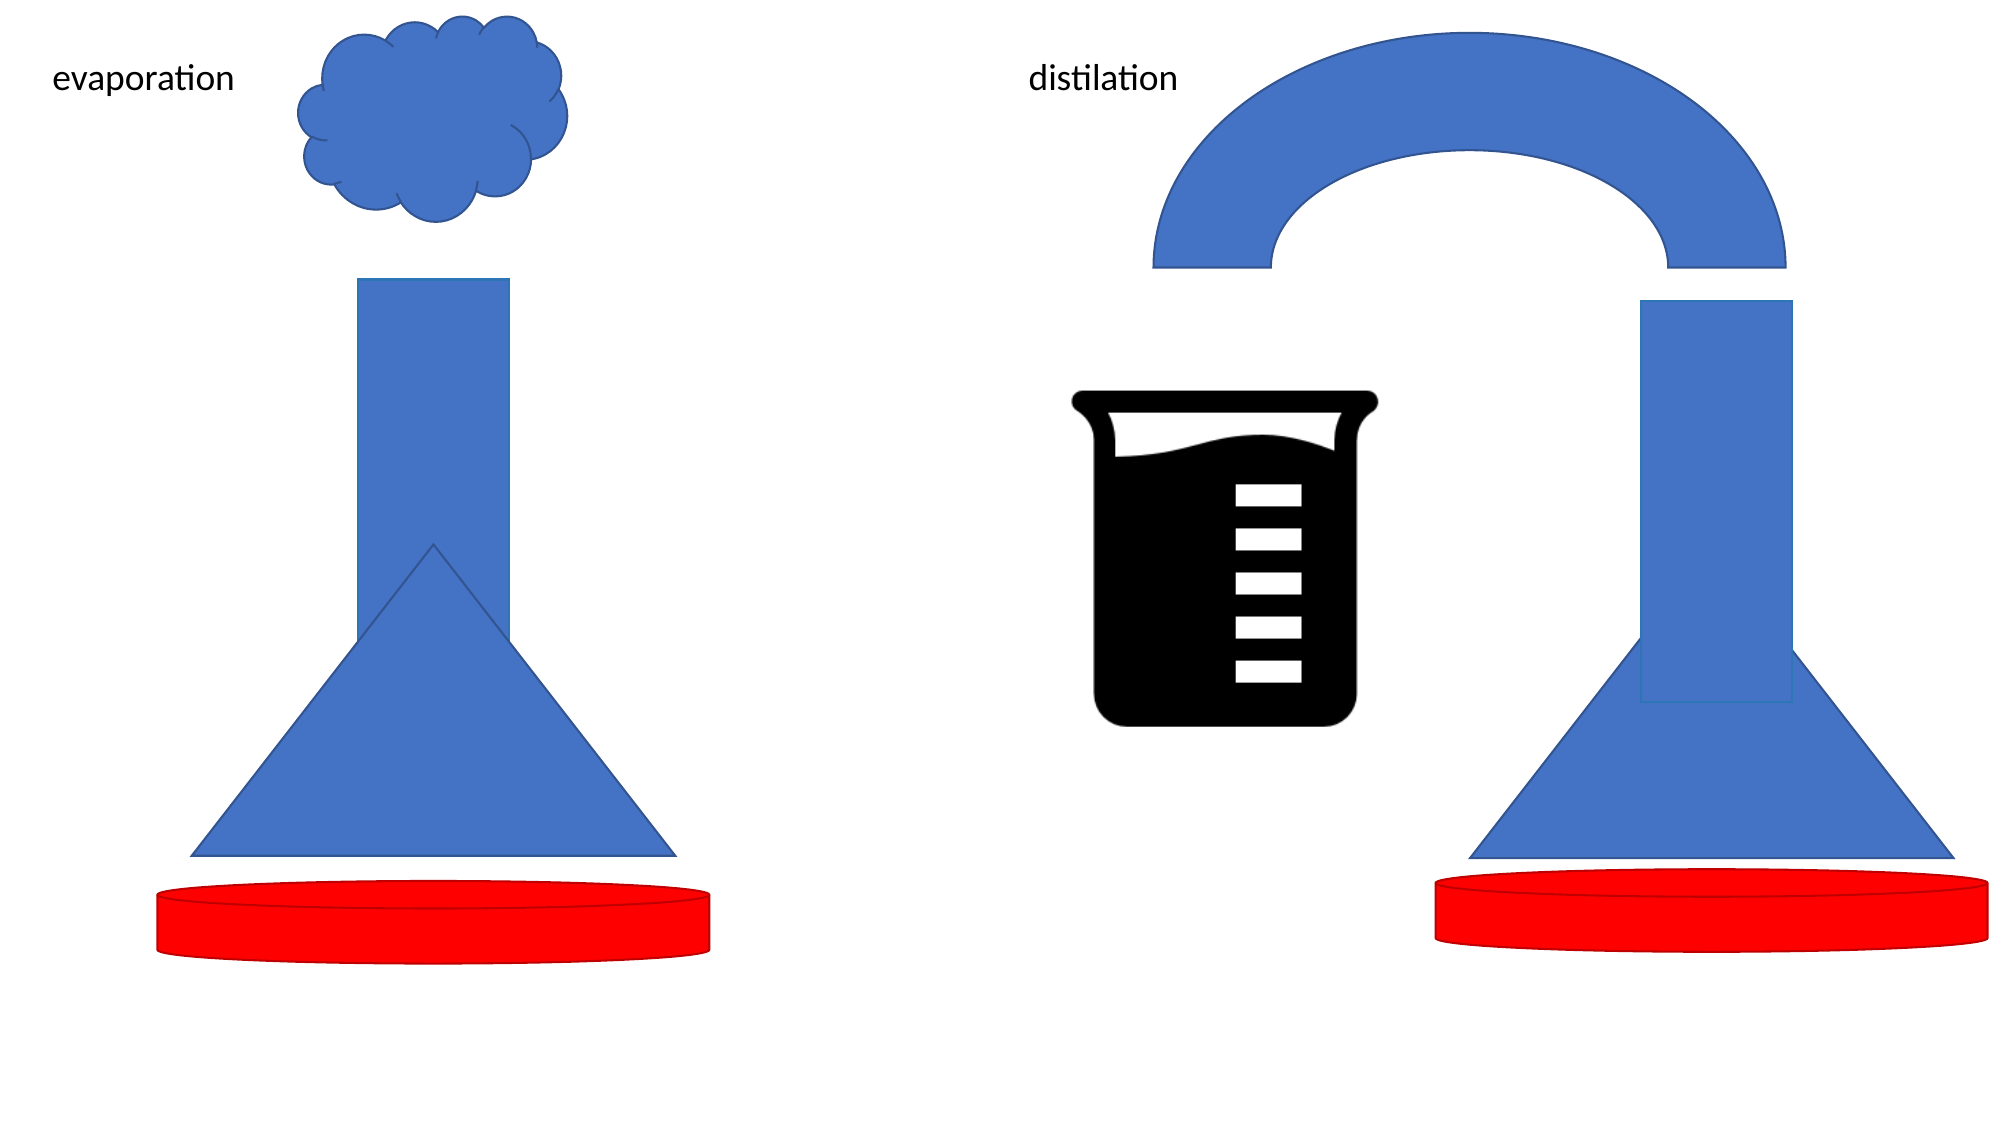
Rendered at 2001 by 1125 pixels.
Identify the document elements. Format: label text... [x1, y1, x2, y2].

text_box [1159, 31, 1787, 269]
text_box evaporation [37, 45, 269, 106]
picture [962, 220, 1488, 749]
text_box [1640, 300, 1793, 703]
text_box [357, 278, 510, 640]
text_box [1434, 868, 1989, 953]
text_box [189, 542, 678, 857]
text_box [297, 15, 569, 223]
text_box distilation [1013, 45, 1387, 106]
text_box [156, 879, 711, 965]
text_box [1467, 637, 1956, 860]
